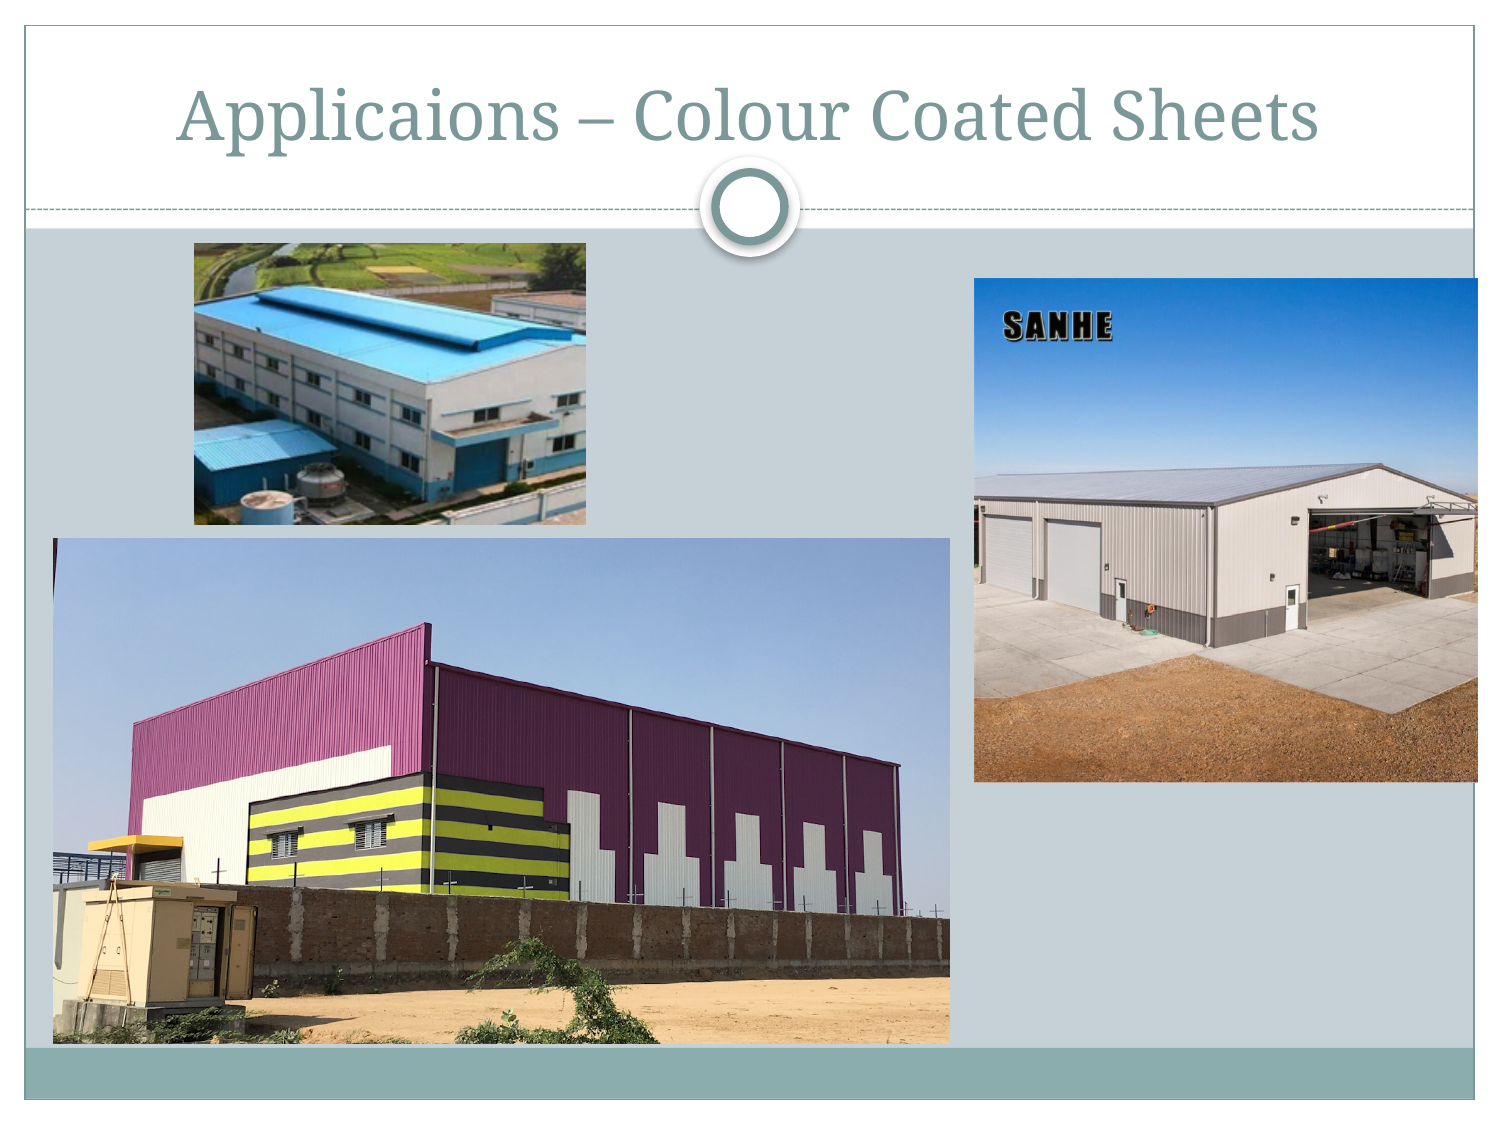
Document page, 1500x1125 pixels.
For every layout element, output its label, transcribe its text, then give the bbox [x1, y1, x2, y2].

picture [974, 278, 1479, 783]
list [194, 243, 586, 526]
title Applicaions – Colour Coated Sheets [49, 37, 1450, 162]
picture [52, 538, 951, 1044]
